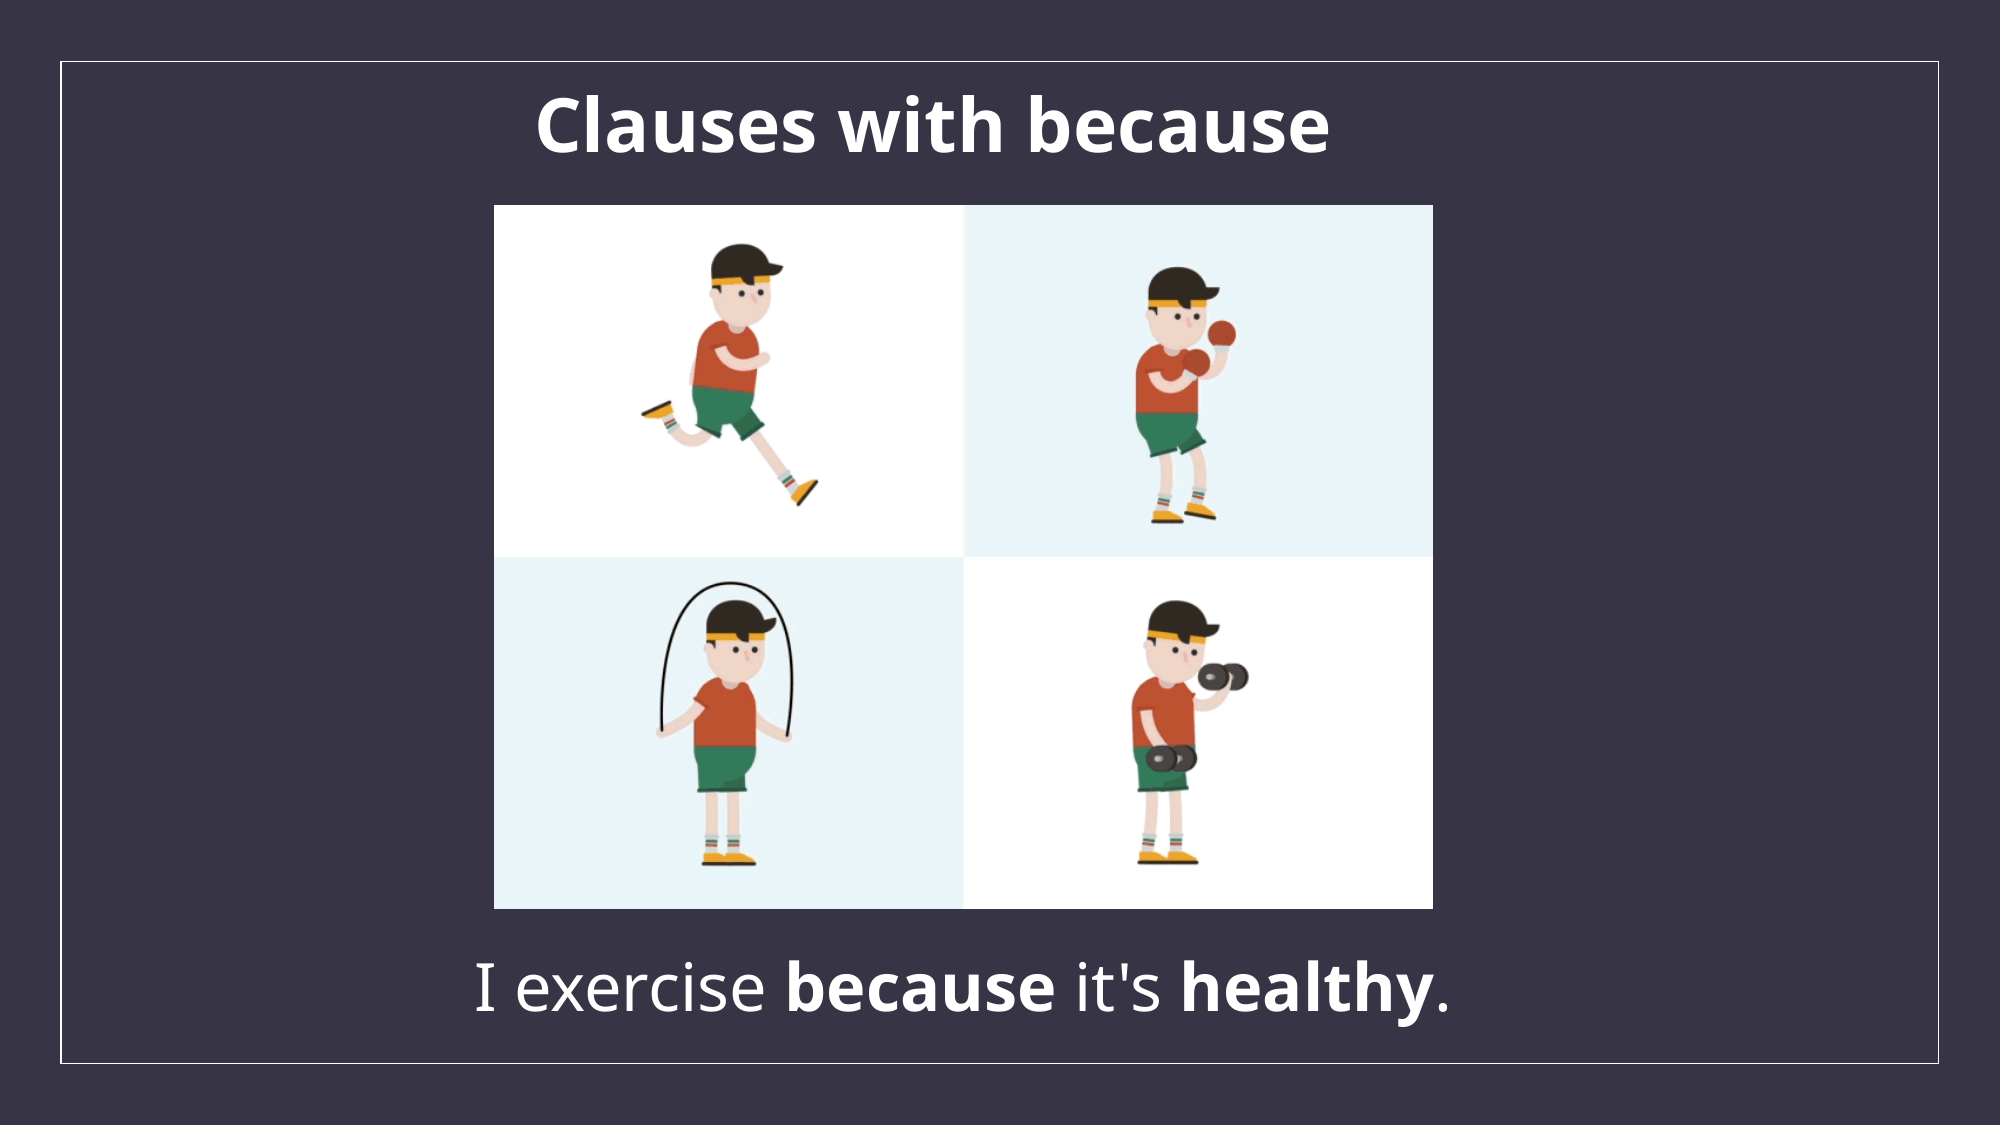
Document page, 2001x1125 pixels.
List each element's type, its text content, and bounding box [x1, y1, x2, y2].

text_box I exercise because it's healthy. [459, 937, 1468, 1032]
picture [494, 205, 1433, 909]
text_box Clauses with because [519, 70, 1348, 176]
